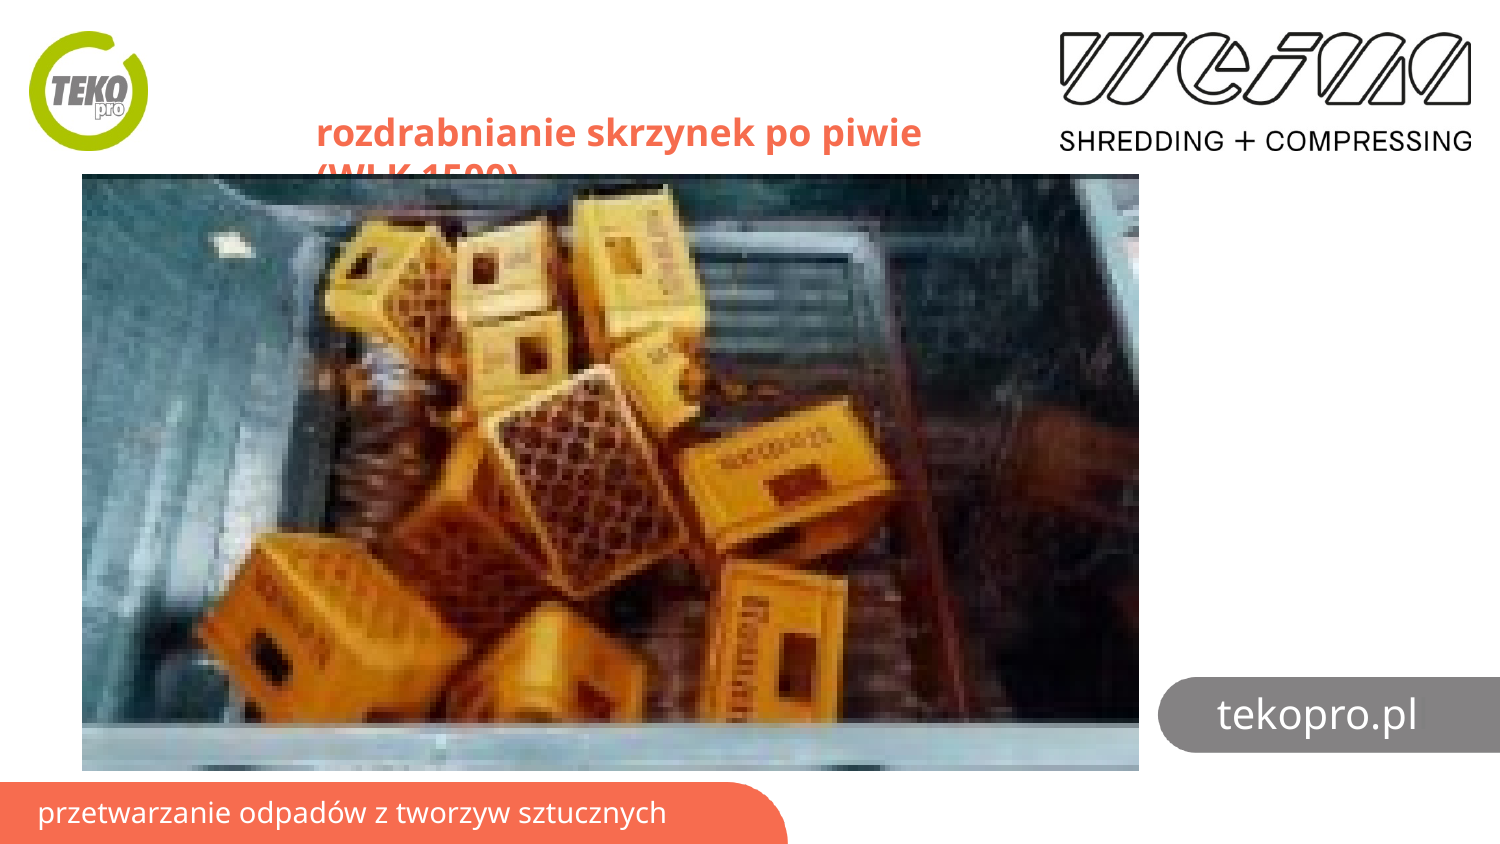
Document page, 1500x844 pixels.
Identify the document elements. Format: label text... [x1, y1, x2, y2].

text_box rozdrabnianie skrzynek po piwie (WLK 1500) [848, 101, 963, 171]
picture [1060, 32, 1471, 151]
picture [0, 0, 1500, 844]
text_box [81, 173, 1140, 772]
